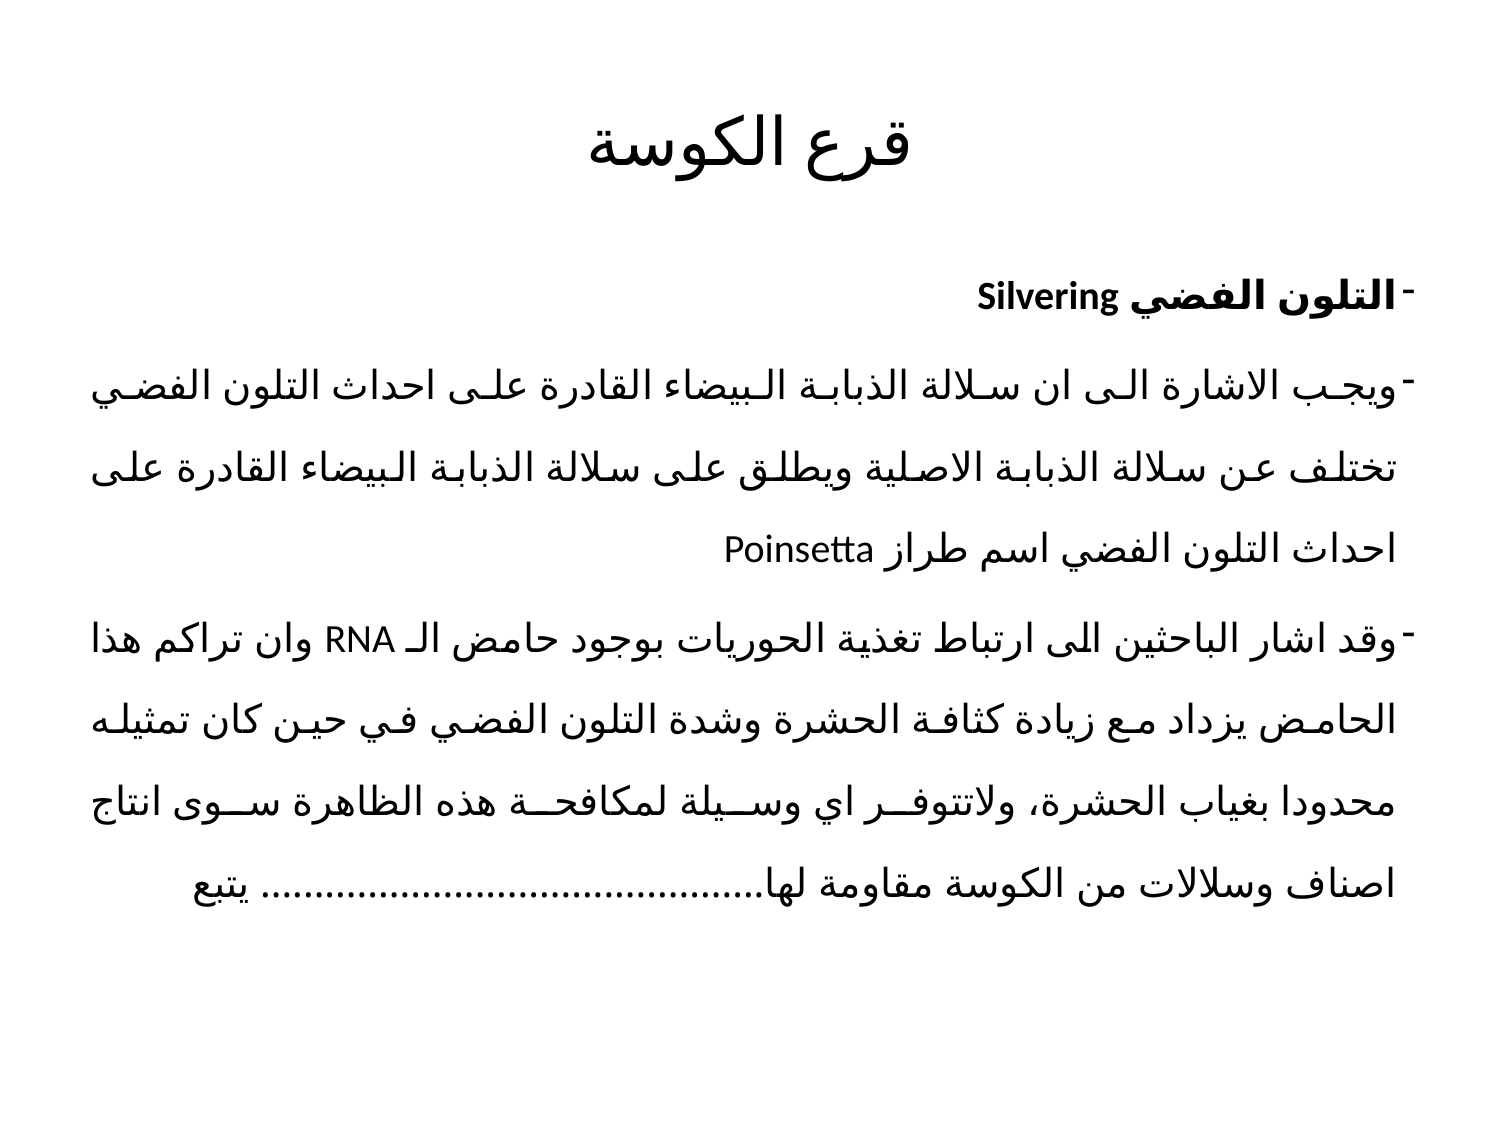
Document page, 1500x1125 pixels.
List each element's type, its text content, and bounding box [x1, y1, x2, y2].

title قرع الكوسة [75, 45, 1425, 233]
list التلون الفضي Silvering ويجب الاشارة الى ان سلالة الذبابة البيضاء القادرة على احداث التلون الفضي تختلف عن سلالة الذبابة الاصلية ويطلق على سلالة الذبابة البيضاء القادرة على احداث التلون الفضي اسم طراز Poinsetta وقد اشار الباحثين الى ارتباط تغذية الحوريات بوجود حامض الـ RNA وان تراكم هذا الحامض يزداد مع زيادة كثافة الحشرة وشدة التلون الفضي في حين كان تمثيله محدودا بغياب الحشرة، ولاتتوفر اي وسيلة لمكافحة هذه الظاهرة سوى انتاج اصناف وسلالات من الكوسة مقاومة لها............................................... يتبع [75, 262, 1425, 1005]
